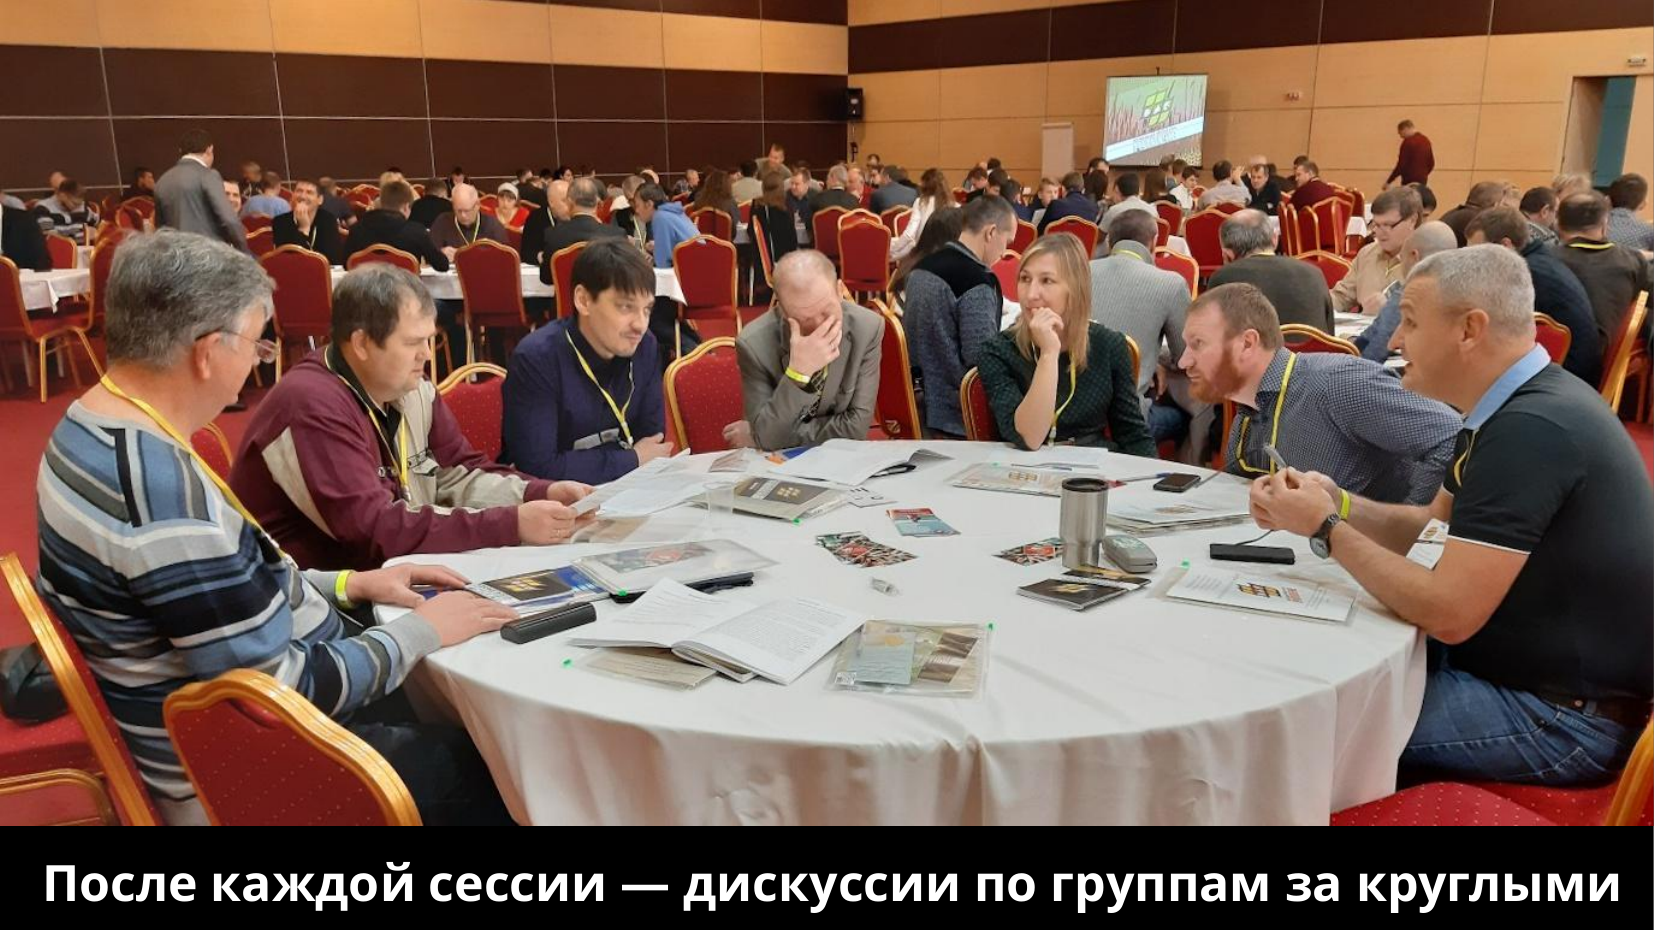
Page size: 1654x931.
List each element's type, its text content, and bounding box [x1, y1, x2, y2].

text_box После каждой сессии — дискуссии по группам за круглыми столами [11, 844, 1654, 931]
picture [0, 0, 1654, 826]
